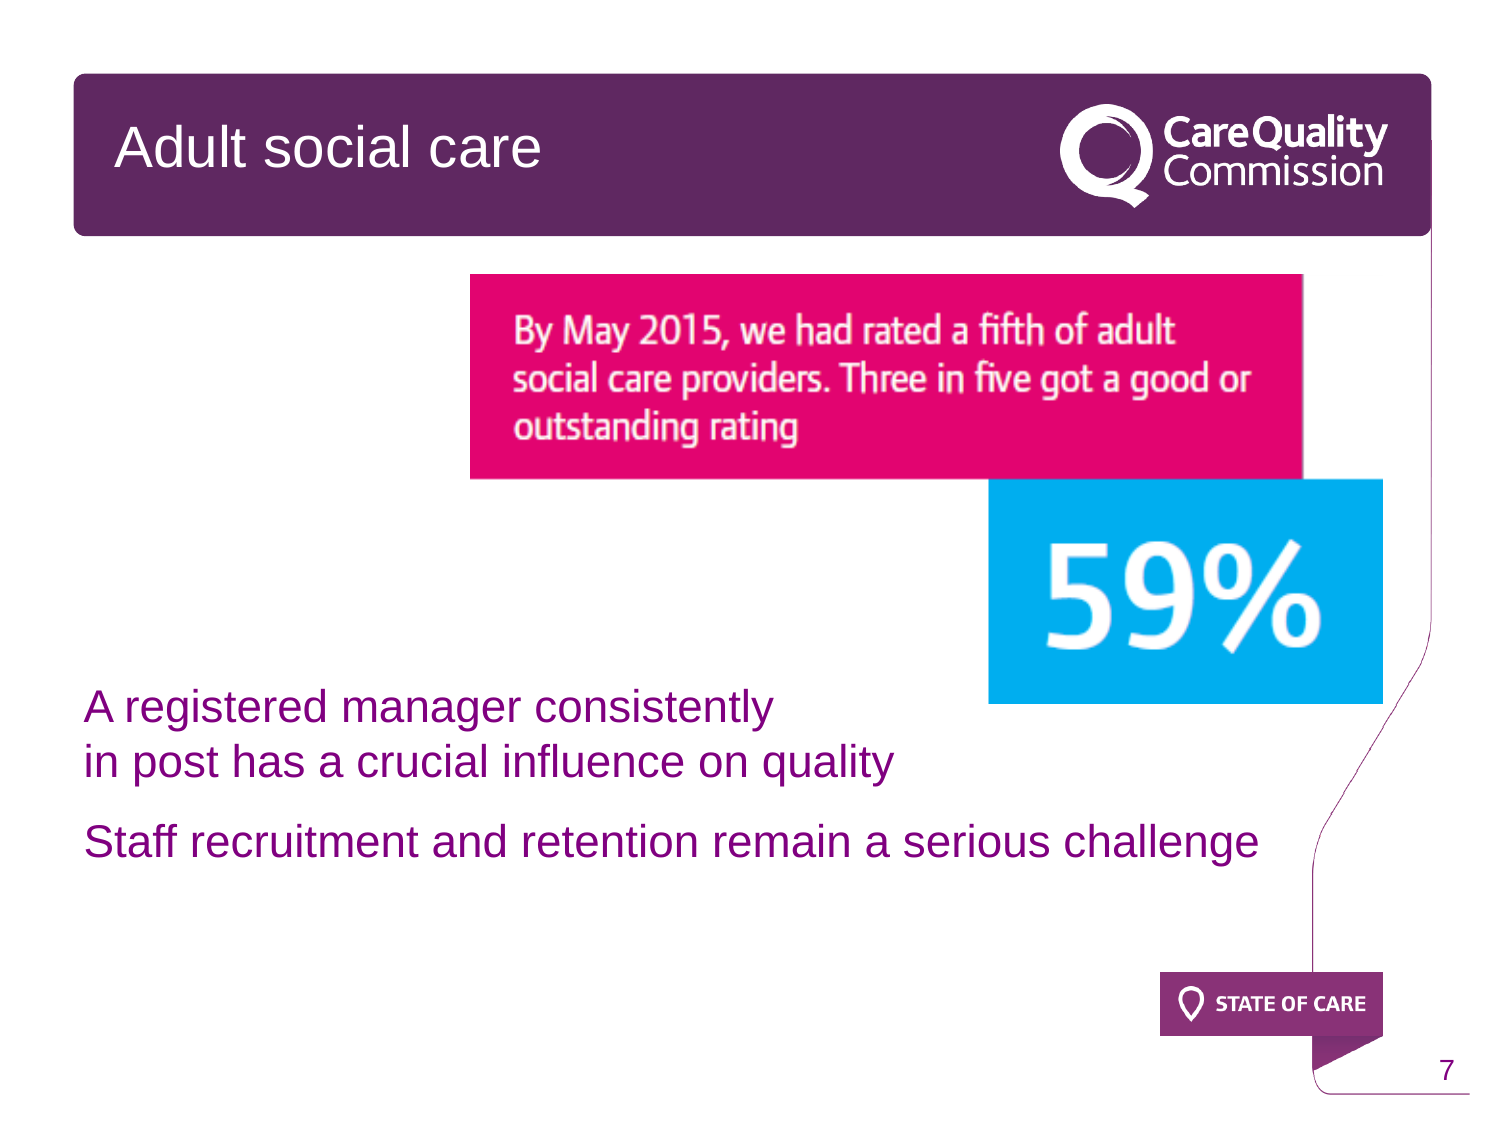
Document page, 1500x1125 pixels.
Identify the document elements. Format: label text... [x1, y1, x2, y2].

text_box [1160, 139, 1471, 1125]
picture [1125, 542, 1194, 649]
text_box Adult social care [99, 101, 1470, 187]
title [487, 187, 1155, 232]
picture [1047, 544, 1111, 649]
picture [1223, 540, 1301, 653]
picture [1272, 593, 1321, 647]
picture [1204, 544, 1253, 599]
picture [470, 274, 1383, 704]
text_box A registered manager consistently in post has a crucial influence on quality Staff recruitment and retention remain a serious challenge [0, 559, 1155, 874]
